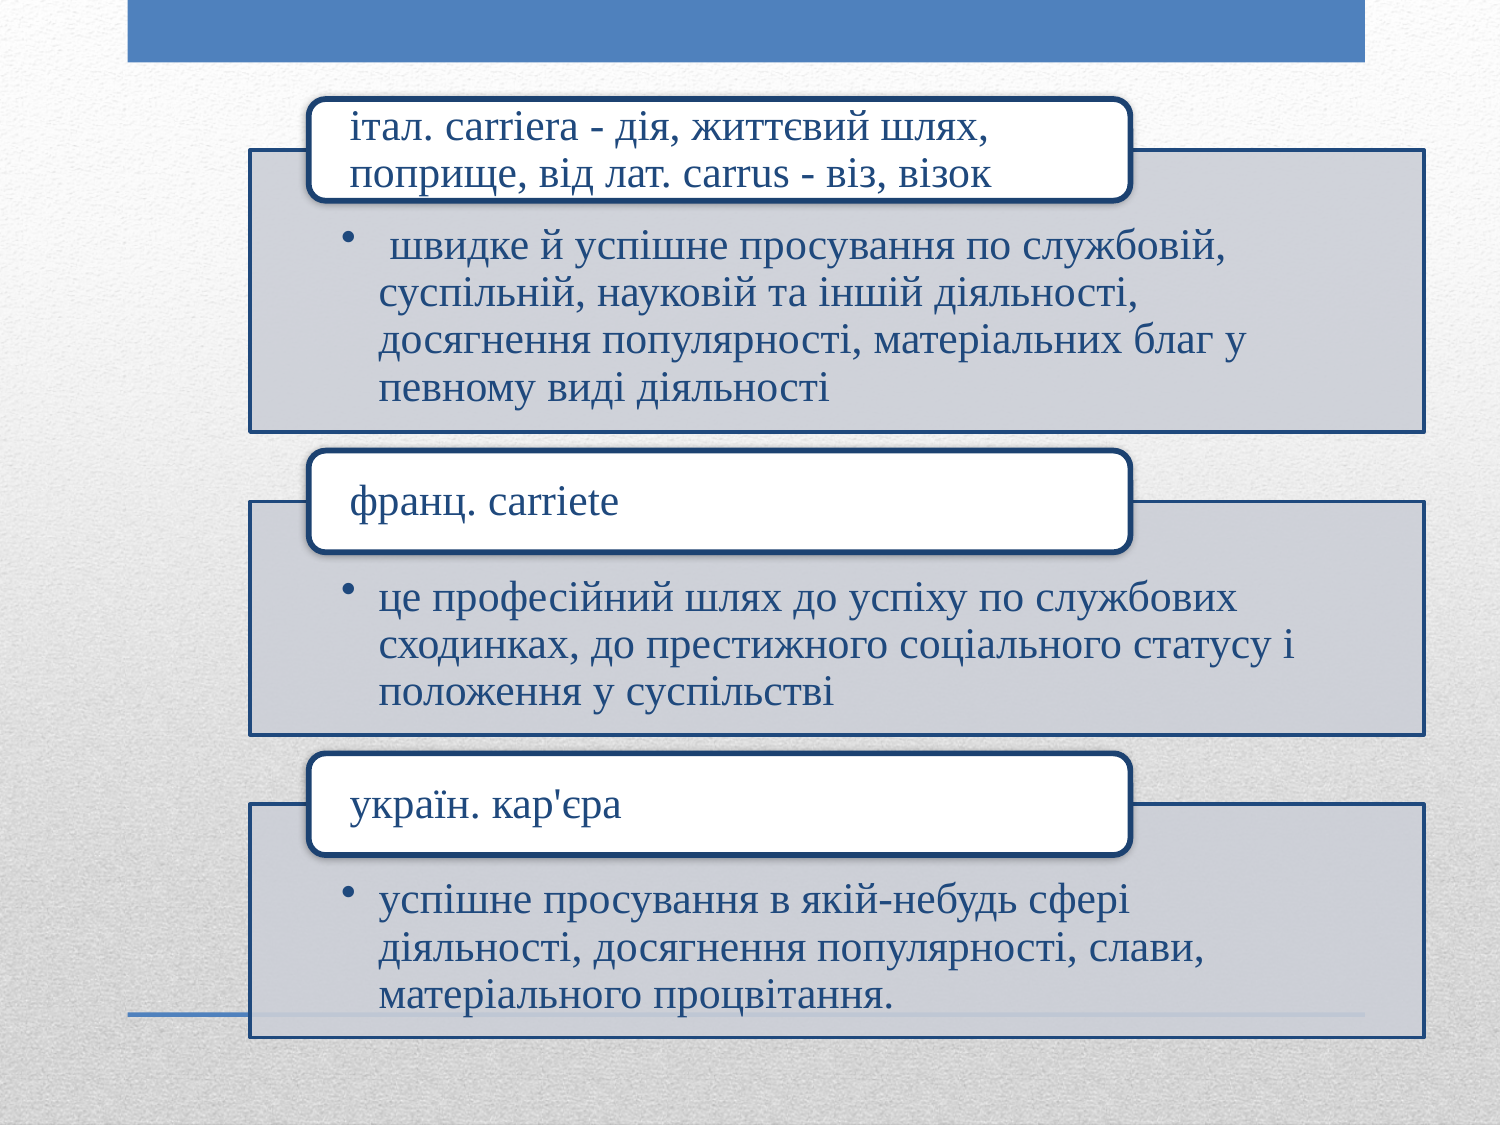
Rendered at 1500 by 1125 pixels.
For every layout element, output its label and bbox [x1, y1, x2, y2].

text_box [249, 92, 1425, 1045]
